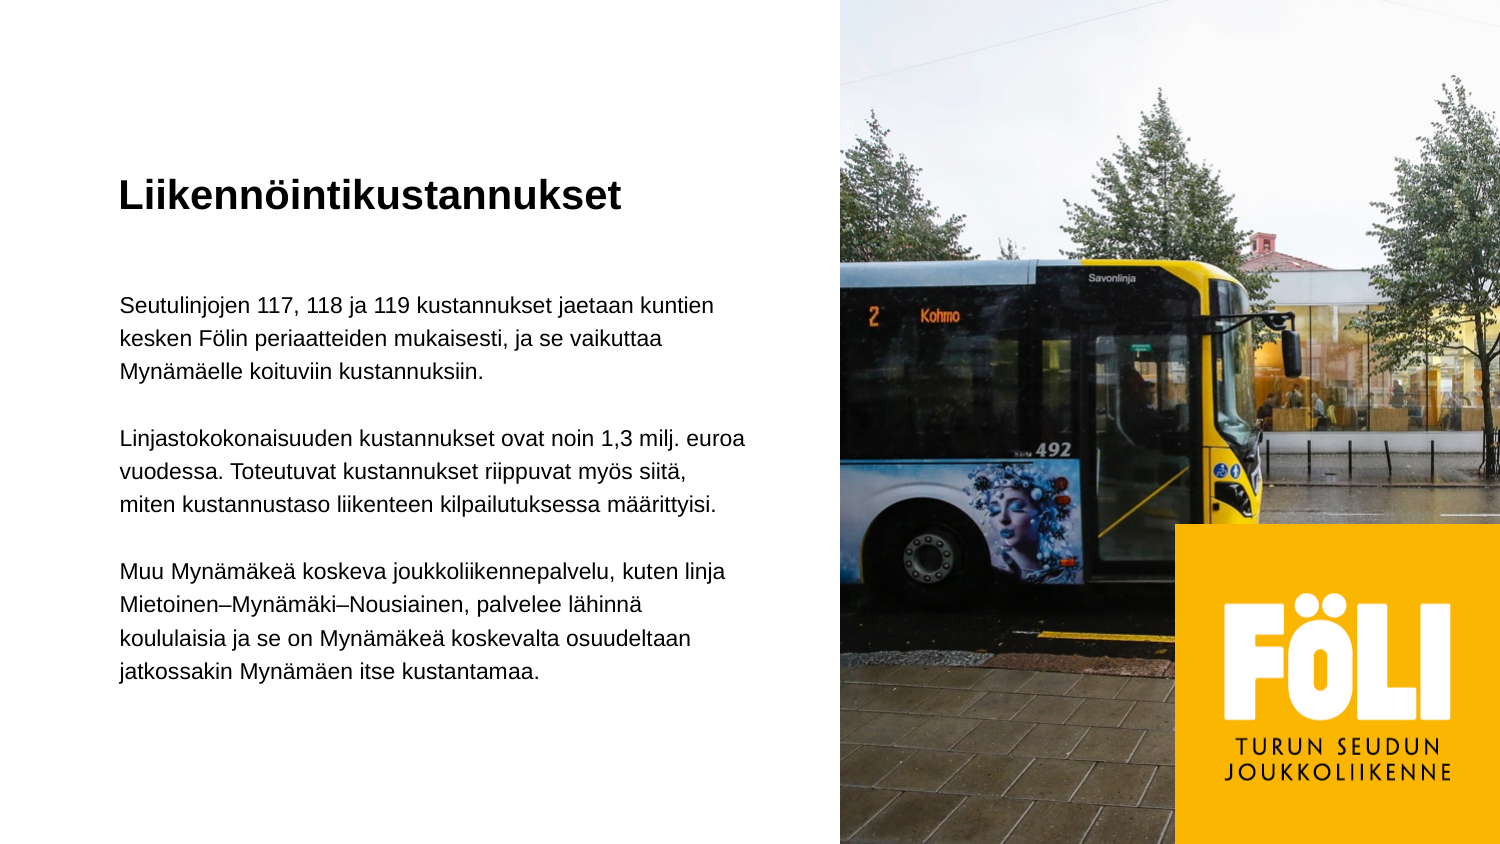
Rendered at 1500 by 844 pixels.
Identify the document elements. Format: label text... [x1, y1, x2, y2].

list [840, 0, 1500, 844]
picture [1174, 524, 1500, 844]
list Seutulinjojen 117, 118 ja 119 kustannukset jaetaan kuntien kesken Fölin periaatteiden mukaisesti, ja se vaikuttaa Mynämäelle koituviin kustannuksiin. Linjastokokonaisuuden kustannukset ovat noin 1,3 milj. euroa vuodessa. Toteutuvat kustannukset riippuvat myös siitä, miten kustannustaso liikenteen kilpailutuksessa määrittyisi. Muu Mynämäkeä koskeva joukkoliikennepalvelu, kuten linja Mietoinen–Mynämäki–Nousiainen, palvelee lähinnä koululaisia ja se on Mynämäkeä koskevalta osuudeltaan jatkossakin Mynämäen itse kustantamaa. [103, 276, 765, 741]
title Liikennöintikustannukset [103, 166, 765, 235]
